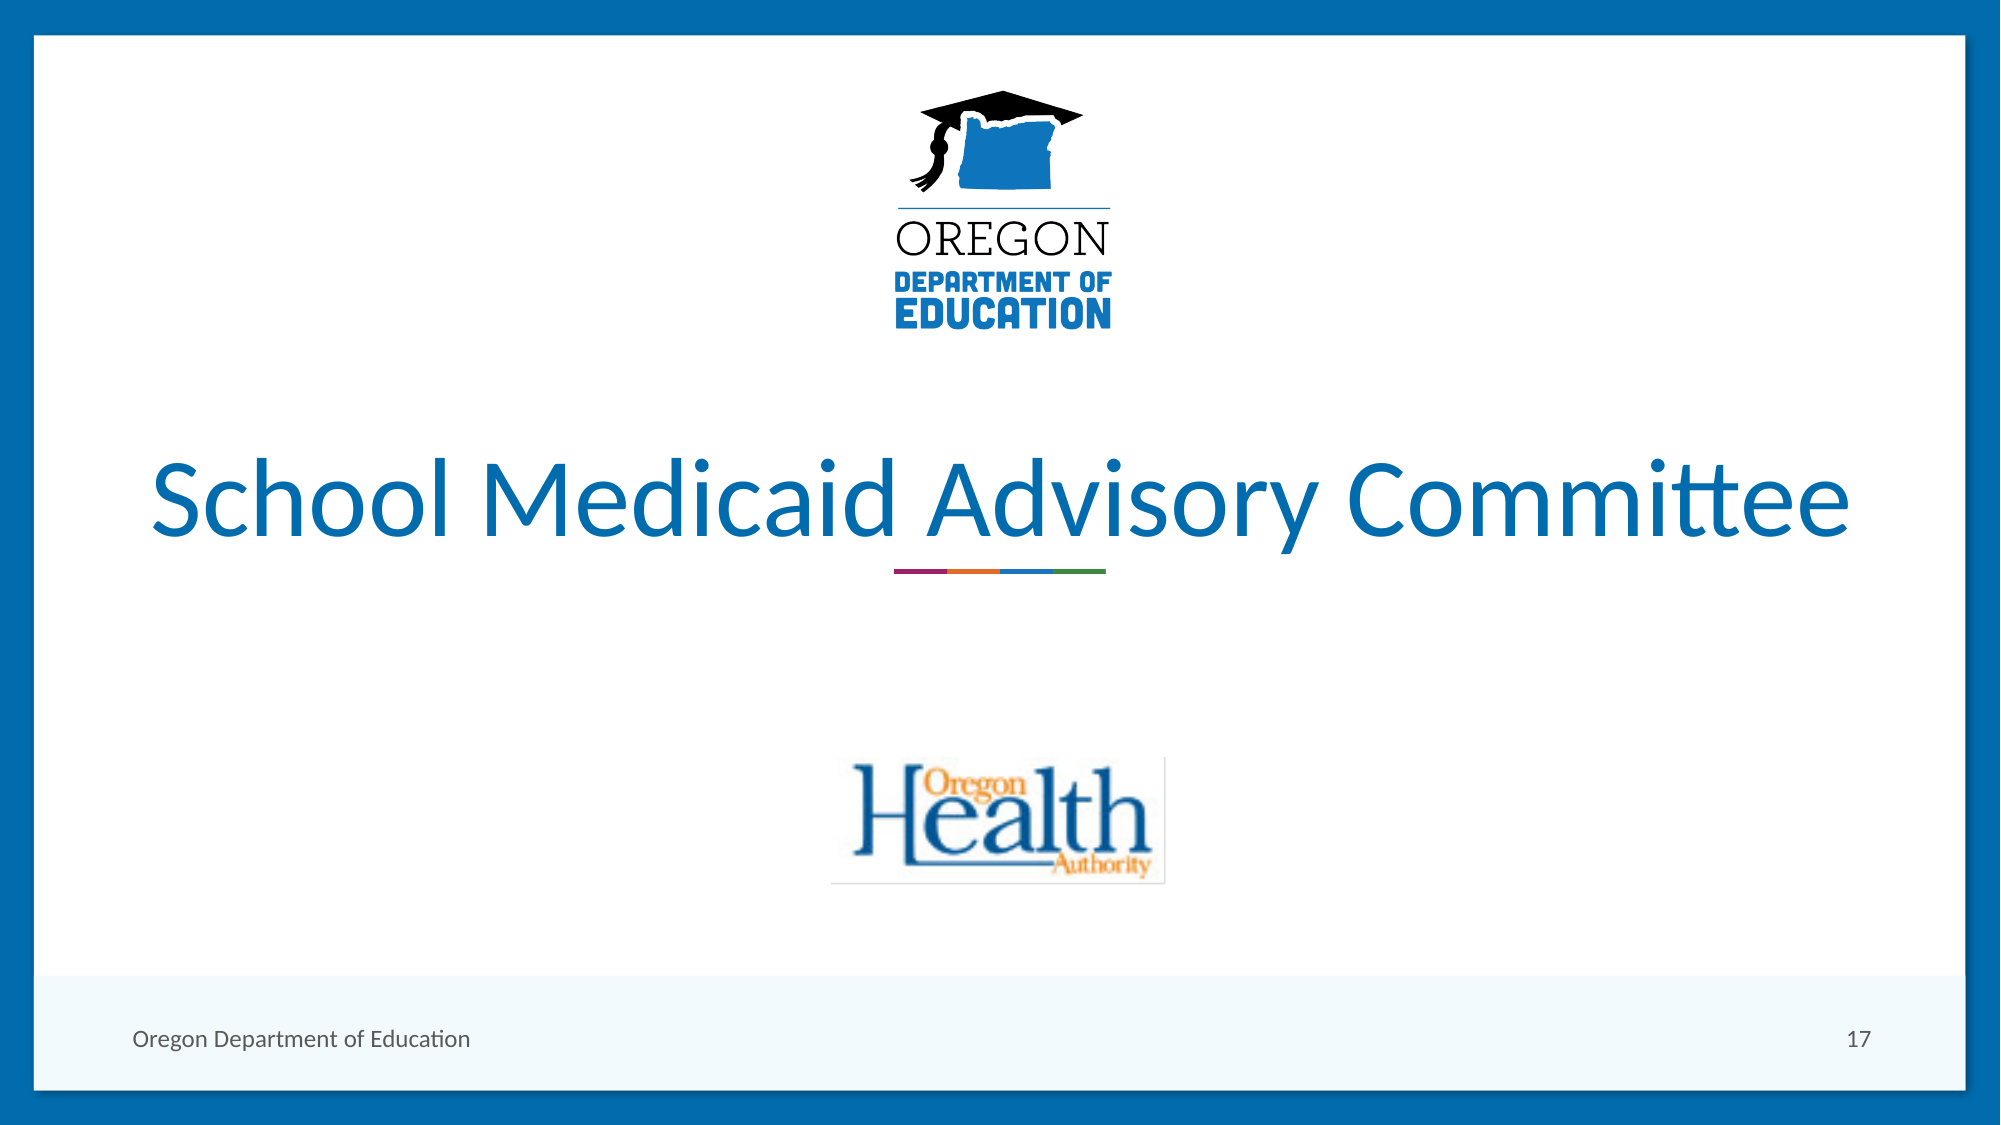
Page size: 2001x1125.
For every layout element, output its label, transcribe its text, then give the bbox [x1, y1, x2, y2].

footer Oregon Department of Education [117, 1007, 588, 1068]
title School Medicaid Advisory Committee [40, 400, 1964, 569]
slide_number 17 [1412, 1007, 1887, 1068]
picture [894, 569, 1106, 574]
picture [825, 35, 1175, 391]
picture [831, 757, 1173, 892]
